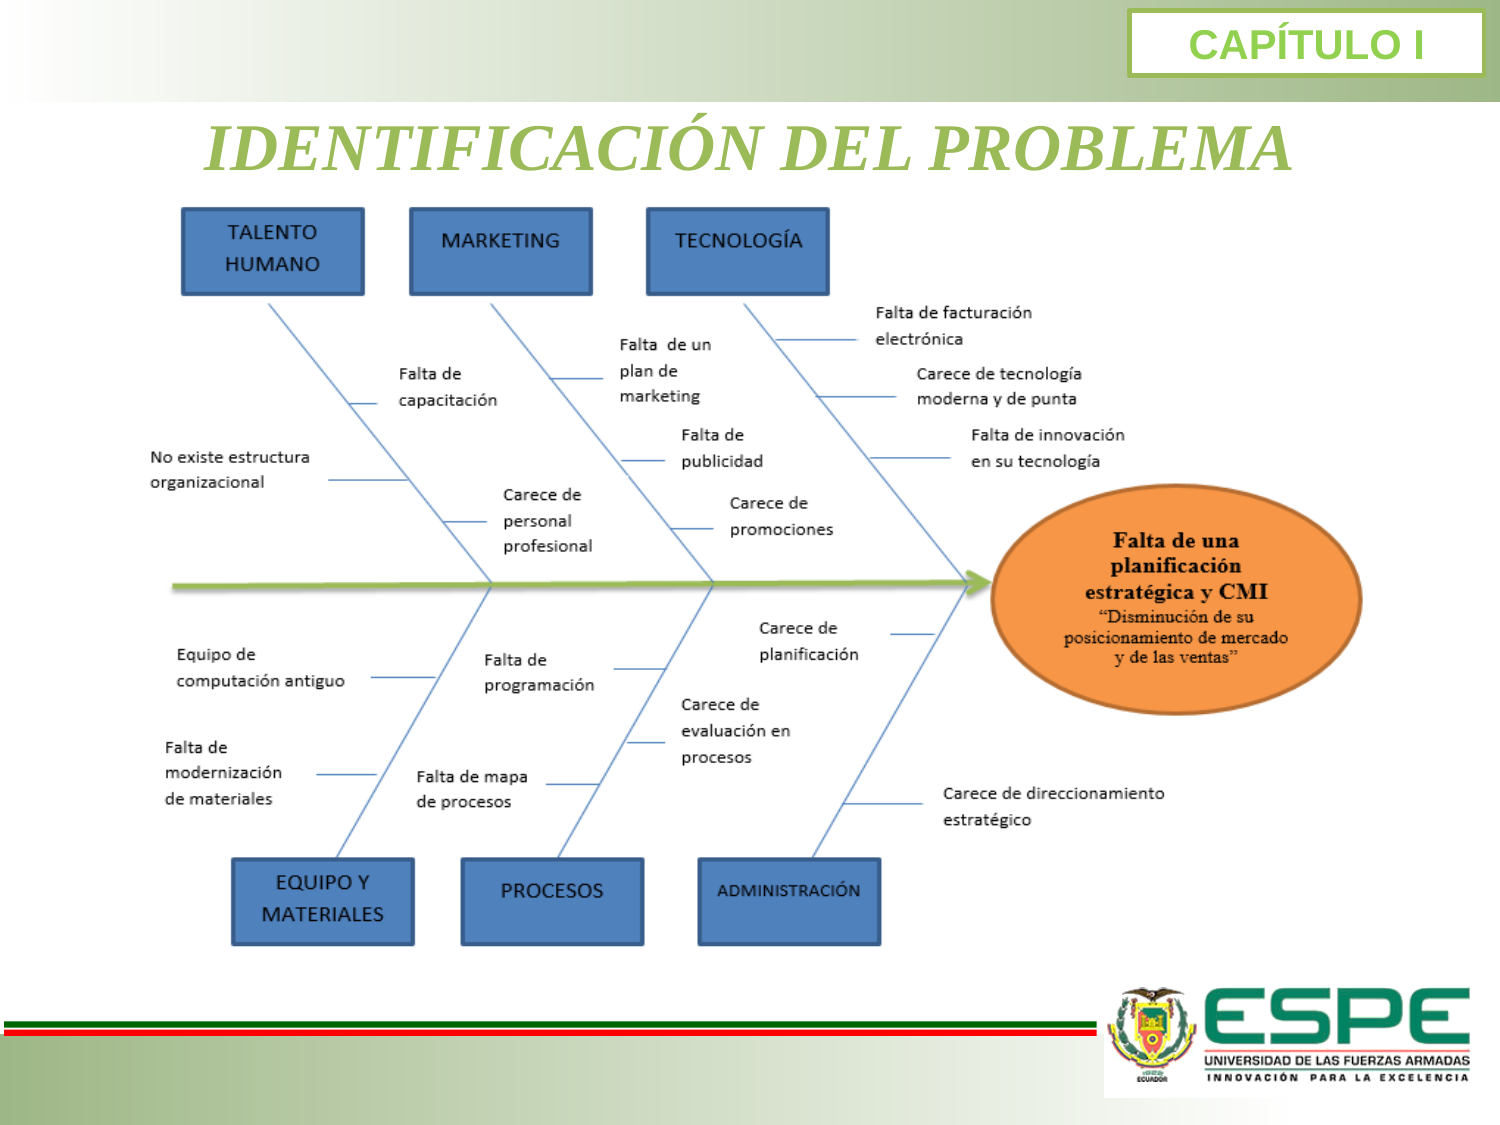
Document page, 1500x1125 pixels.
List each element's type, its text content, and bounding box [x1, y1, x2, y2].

picture [139, 203, 1376, 954]
text_box CAPÍTULO I [1127, 8, 1486, 78]
picture [1104, 976, 1483, 1098]
title IDENTIFICACIÓN DEL PROBLEMA [75, 96, 1425, 184]
